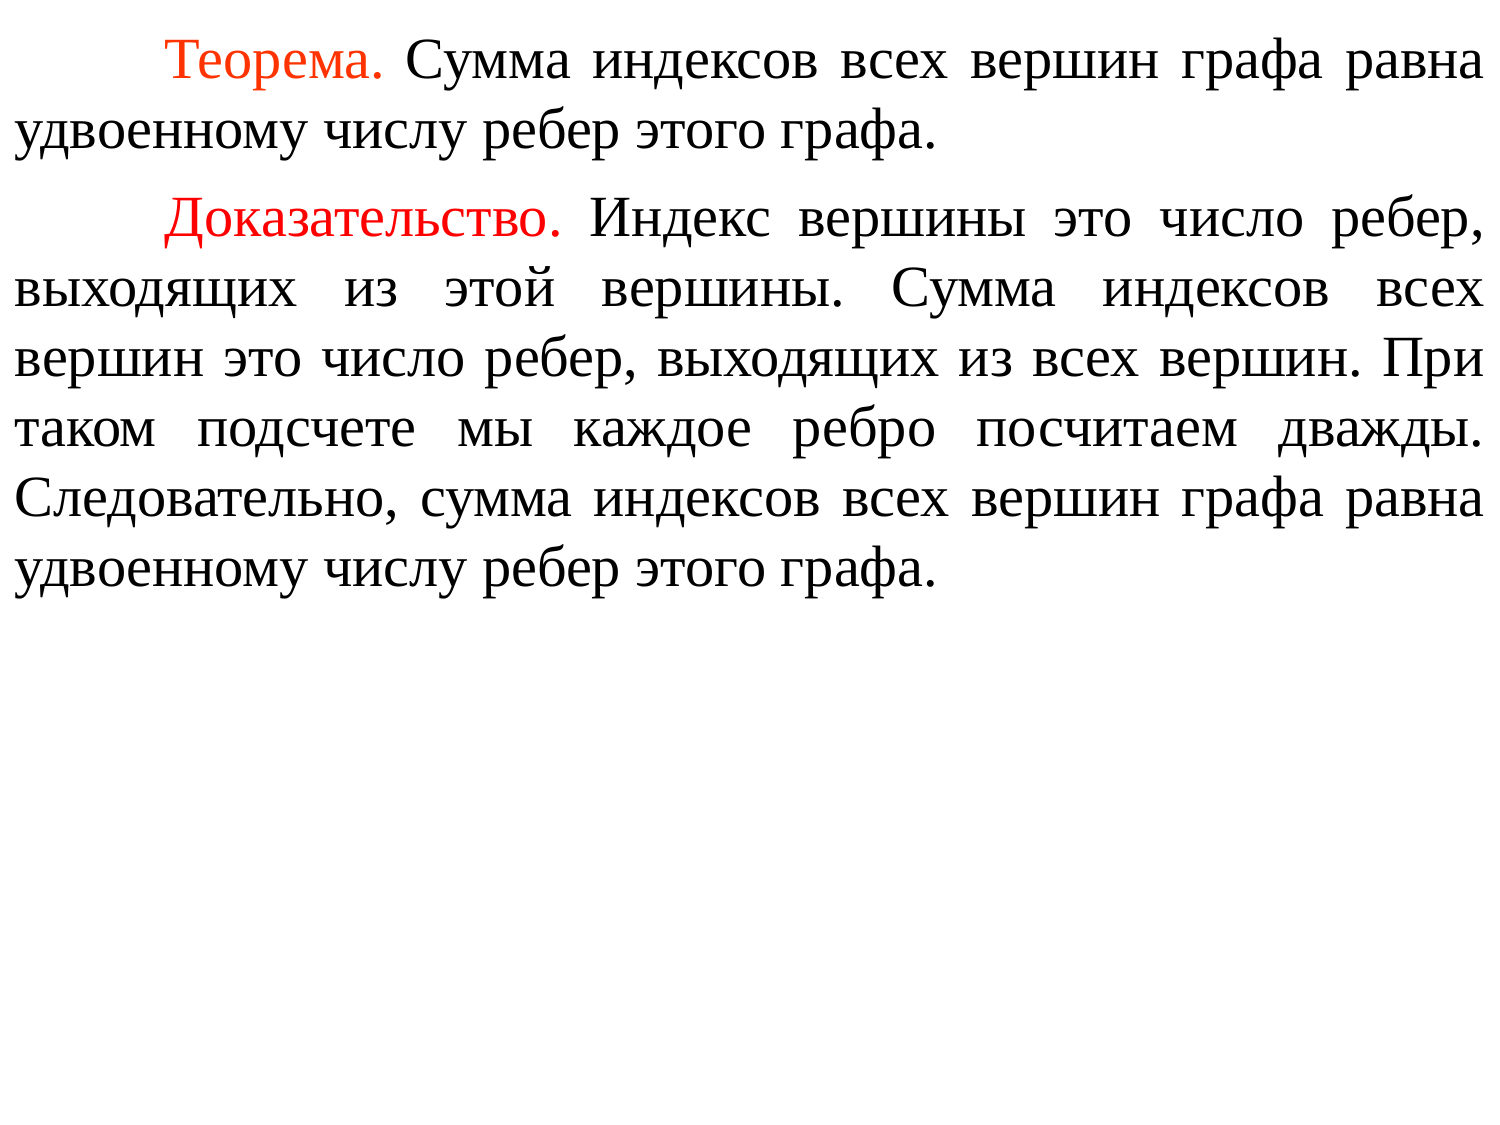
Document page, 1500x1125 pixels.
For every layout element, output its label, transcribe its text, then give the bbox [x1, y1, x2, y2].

text_box Доказательство. Индекс вершины это число ребер, выходящих из этой вершины. Сумма индексов всех вершин это число ребер, выходящих из всех вершин. При таком подсчете мы каждое ребро посчитаем дважды. Следовательно, сумма индексов всех вершин графа равна удвоенному числу ребер этого графа. [0, 171, 1500, 606]
text_box Теорема. Сумма индексов всех вершин графа равна удвоенному числу ребер этого графа. [0, 13, 1500, 168]
